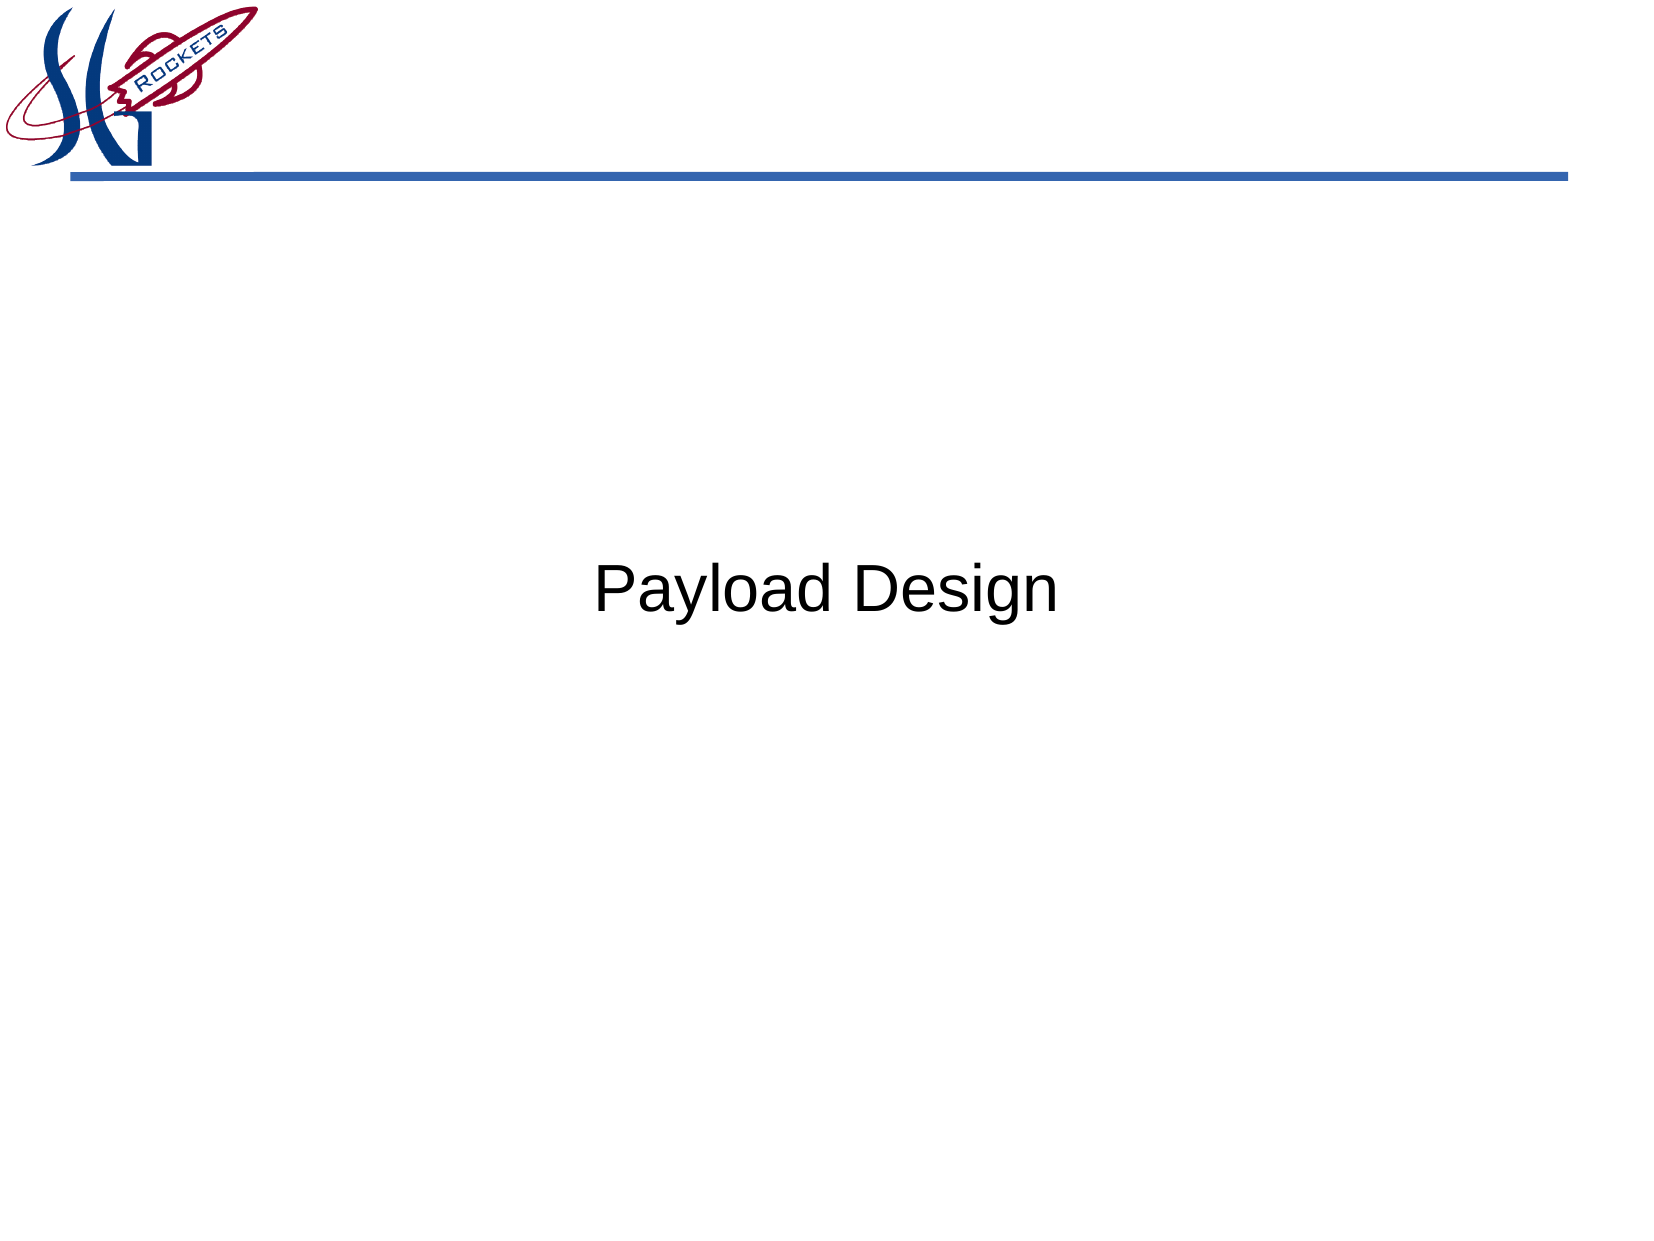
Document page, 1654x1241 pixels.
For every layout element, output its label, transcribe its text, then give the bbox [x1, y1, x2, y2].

picture [0, 0, 260, 169]
subtitle Payload Design [82, 290, 1571, 883]
